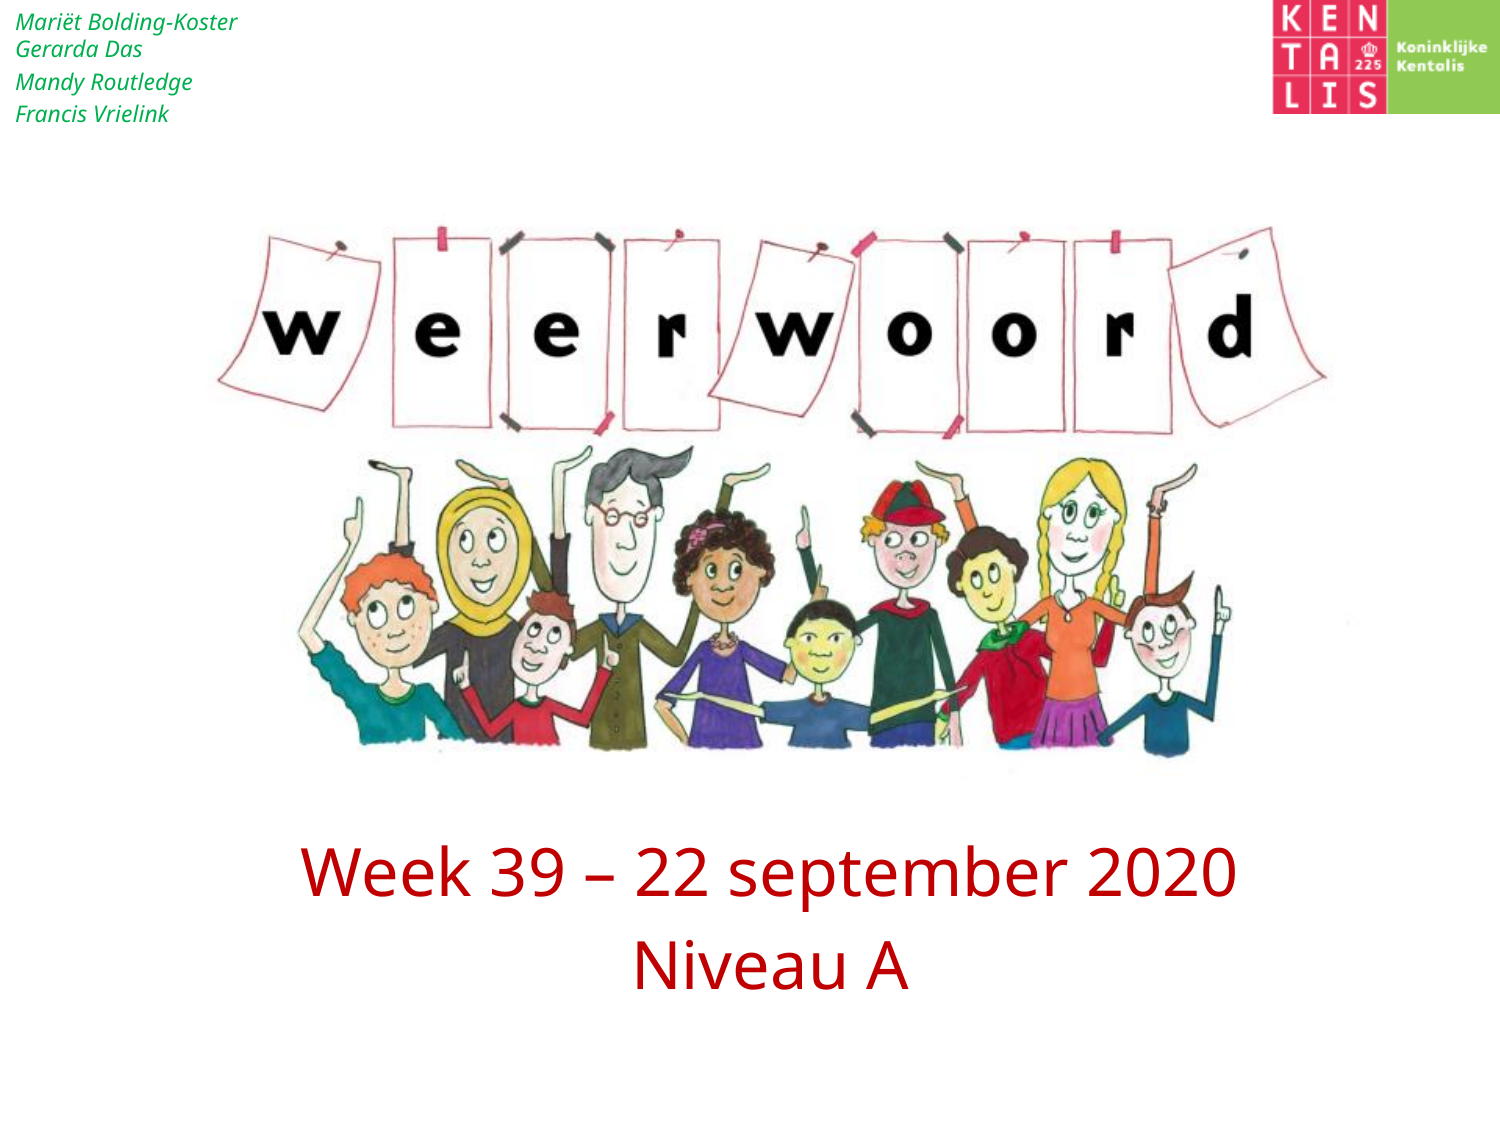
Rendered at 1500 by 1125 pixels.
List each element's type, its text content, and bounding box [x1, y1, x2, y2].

subtitle Week 39 – 22 september 2020 Niveau A [194, 822, 1346, 1035]
text_box Mariët Bolding-Koster Gerarda Das Mandy Routledge Francis Vrielink [0, 0, 420, 197]
picture [1272, 0, 1500, 114]
picture [182, 176, 1359, 780]
